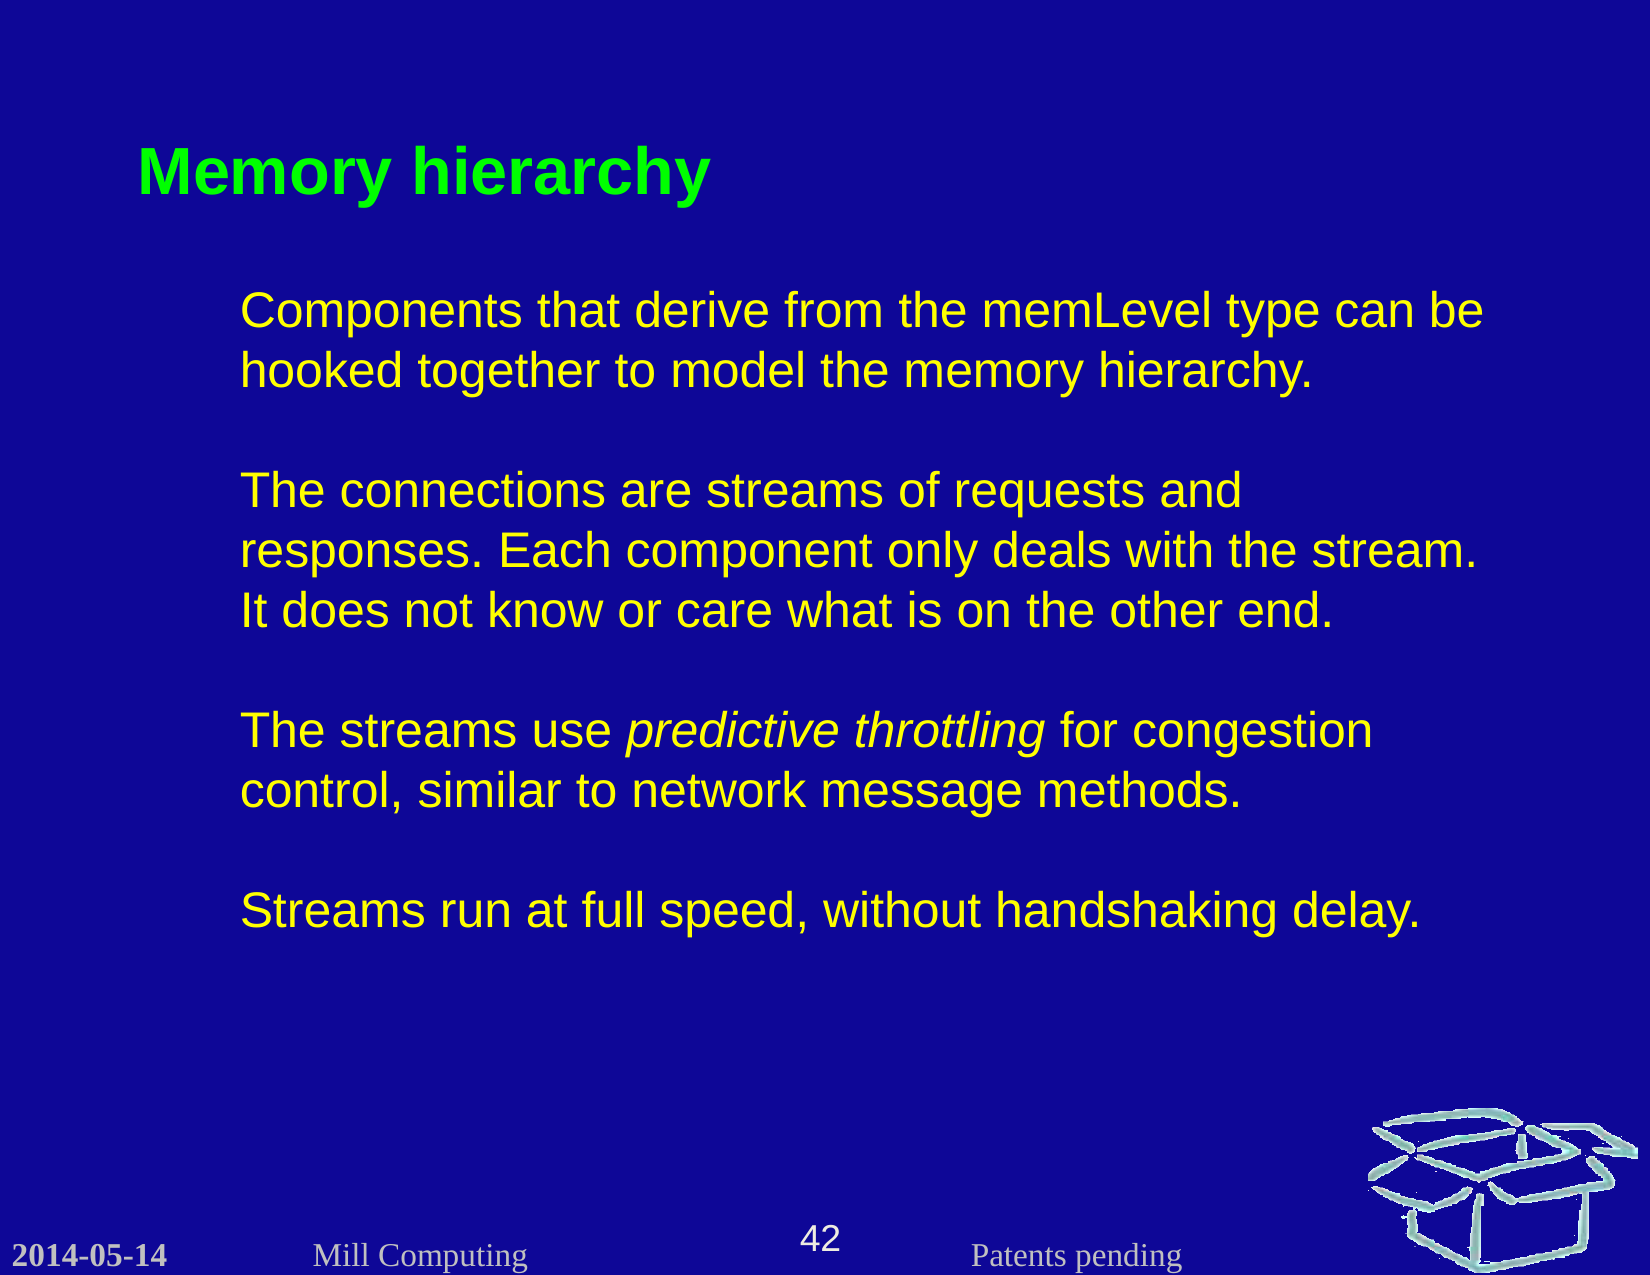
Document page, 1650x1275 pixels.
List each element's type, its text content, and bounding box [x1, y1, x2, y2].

text_box Components that derive from the memLevel type can be hooked together to model the memory hierarchy. The connections are streams of requests and responses. Each component only deals with the stream. It does not know or care what is on the other end. The streams use predictive throttling for congestion control, similar to network message methods. Streams run at full speed, without handshaking delay. [224, 269, 1507, 945]
text_box Memory hierarchy [122, 119, 727, 215]
picture [1368, 1108, 1638, 1273]
